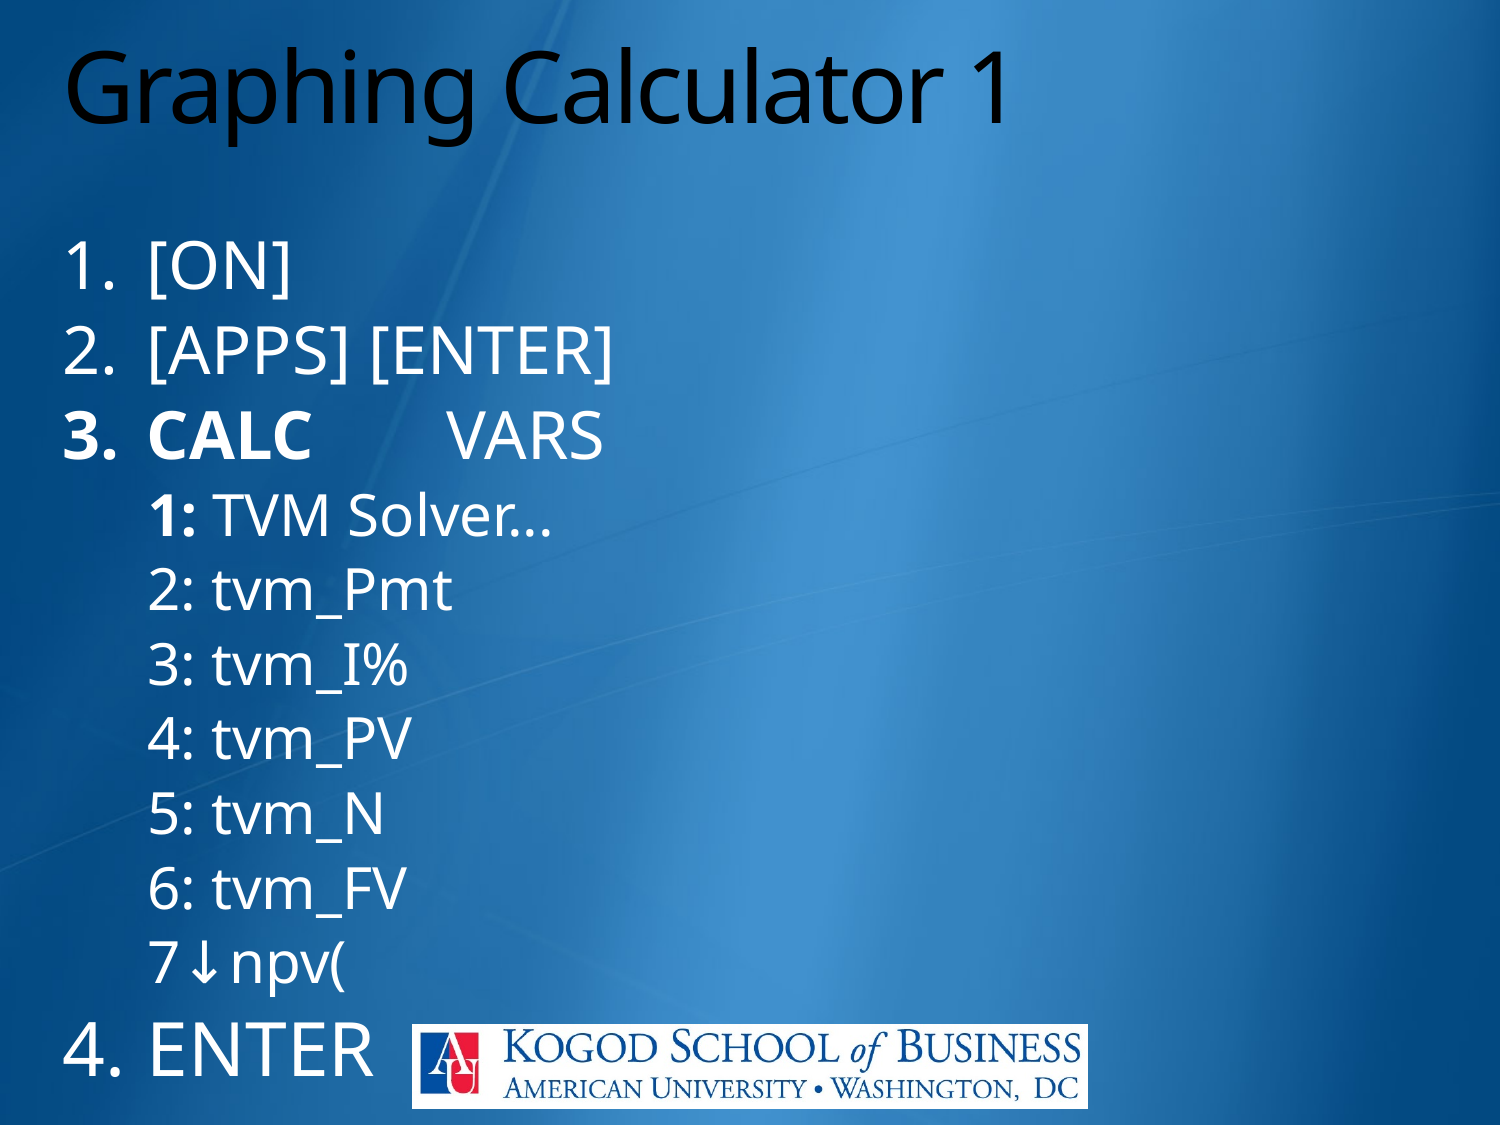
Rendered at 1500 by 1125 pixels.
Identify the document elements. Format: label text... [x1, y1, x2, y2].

list [ON] [APPS] [ENTER] CALC VARS 1: TVM Solver... 2: tvm_Pmt 3: tvm_I% 4: tvm_PV 5: tvm_N 6: tvm_FV 7↓npv( ENTER [62, 231, 1438, 1100]
picture [0, 0, 1500, 1125]
title Graphing Calculator 1 [62, 37, 1438, 147]
